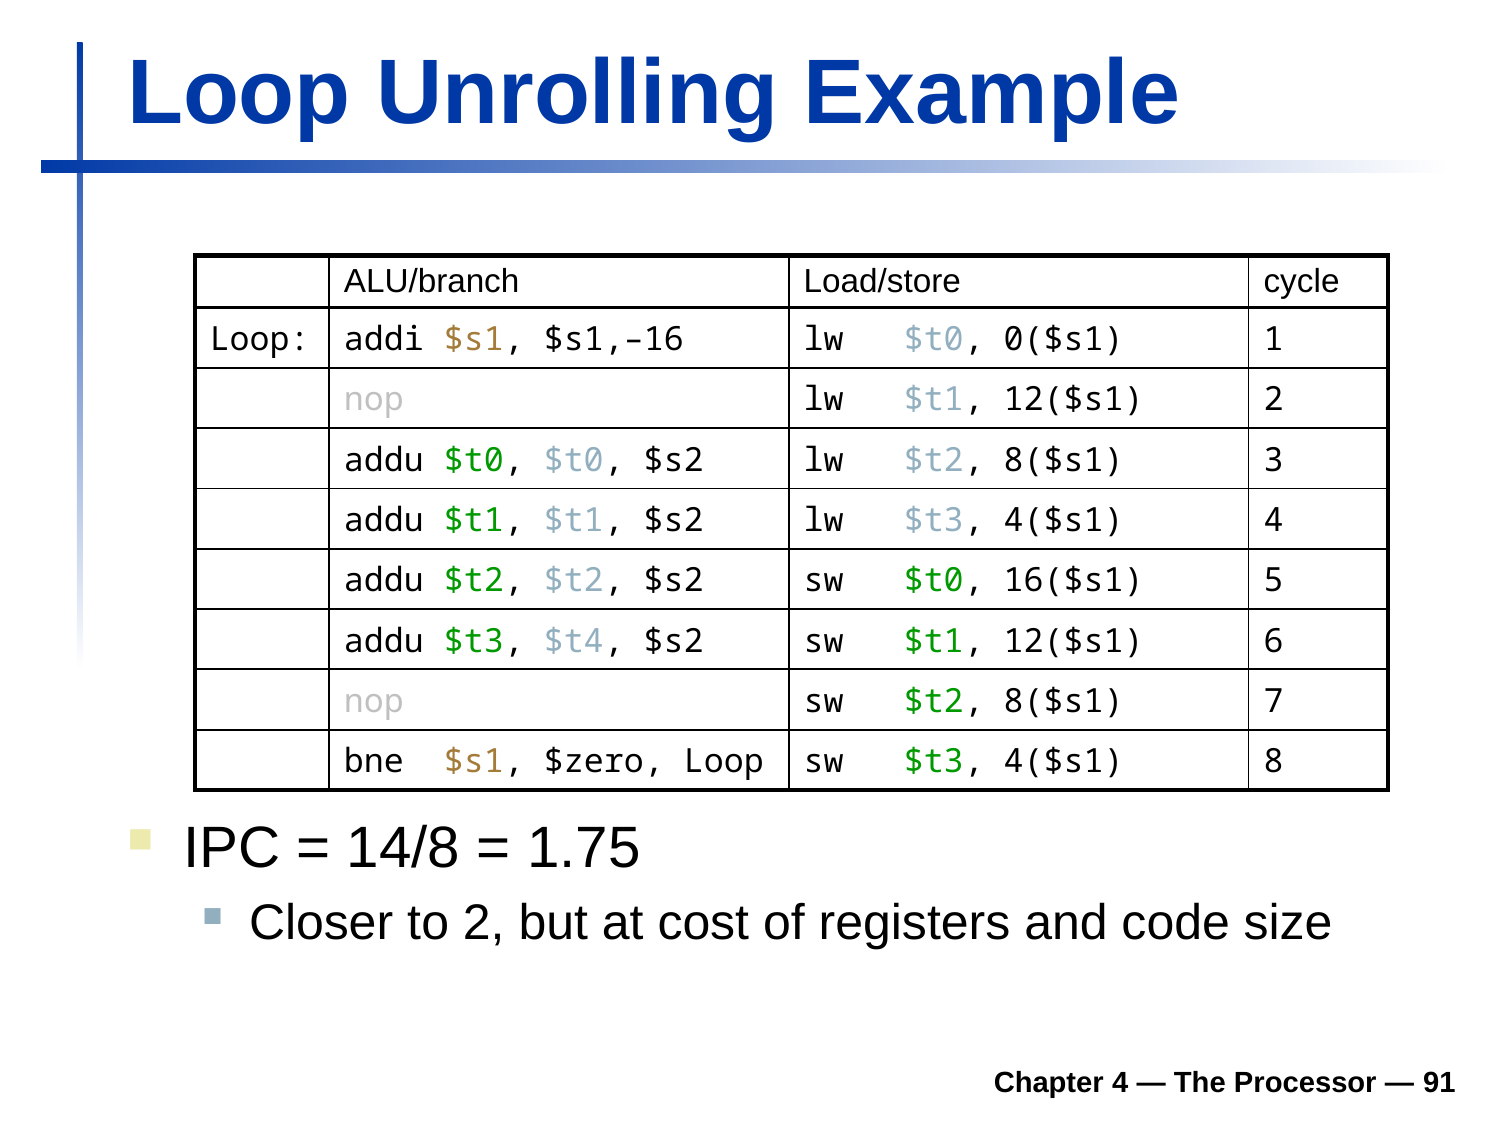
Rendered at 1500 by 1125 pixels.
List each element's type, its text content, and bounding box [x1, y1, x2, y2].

table_cell lw $t2, 8($s1) [790, 429, 1248, 488]
table_cell addu $t2, $t2, $s2 [330, 550, 788, 608]
table_cell bne $s1, $zero, Loop [330, 731, 788, 788]
table_header Load/store [790, 258, 1248, 306]
table_cell [197, 670, 328, 729]
table_cell lw $t1, 12($s1) [790, 369, 1248, 427]
table_header [197, 258, 328, 306]
table_cell sw $t1, 12($s1) [790, 610, 1248, 668]
table_header ALU/branch [330, 258, 788, 306]
table_header cycle [1249, 258, 1386, 306]
table_cell addu $t1, $t1, $s2 [330, 489, 788, 548]
list IPC = 14/8 = 1.75 Closer to 2, but at cost of registers and code size [111, 801, 1470, 1024]
table_cell 3 [1249, 429, 1386, 488]
table_cell lw $t0, 0($s1) [790, 309, 1248, 367]
table_cell [197, 610, 328, 668]
table_cell addu $t3, $t4, $s2 [330, 610, 788, 668]
table_cell addu $t0, $t0, $s2 [330, 429, 788, 488]
table_cell Loop: [197, 309, 328, 367]
footer Chapter 4 — The Processor — 91 [277, 1046, 1471, 1106]
table_cell 7 [1249, 670, 1386, 729]
table_cell nop [330, 670, 788, 729]
table_cell nop [330, 369, 788, 427]
table_cell sw $t3, 4($s1) [790, 731, 1248, 788]
table_cell 5 [1249, 550, 1386, 608]
table_cell 8 [1249, 731, 1386, 788]
table_cell [197, 550, 328, 608]
table_cell addi $s1, $s1,–16 [330, 309, 788, 367]
table_cell [197, 731, 328, 788]
table_cell sw $t0, 16($s1) [790, 550, 1248, 608]
table_cell [197, 369, 328, 427]
table_cell 4 [1249, 489, 1386, 548]
title Loop Unrolling Example [111, 23, 1468, 150]
table_cell [197, 489, 328, 548]
table_cell [197, 429, 328, 488]
table_cell 2 [1249, 369, 1386, 427]
table_cell 6 [1249, 610, 1386, 668]
table_cell lw $t3, 4($s1) [790, 489, 1248, 548]
table_cell 1 [1249, 309, 1386, 367]
table_cell sw $t2, 8($s1) [790, 670, 1248, 729]
